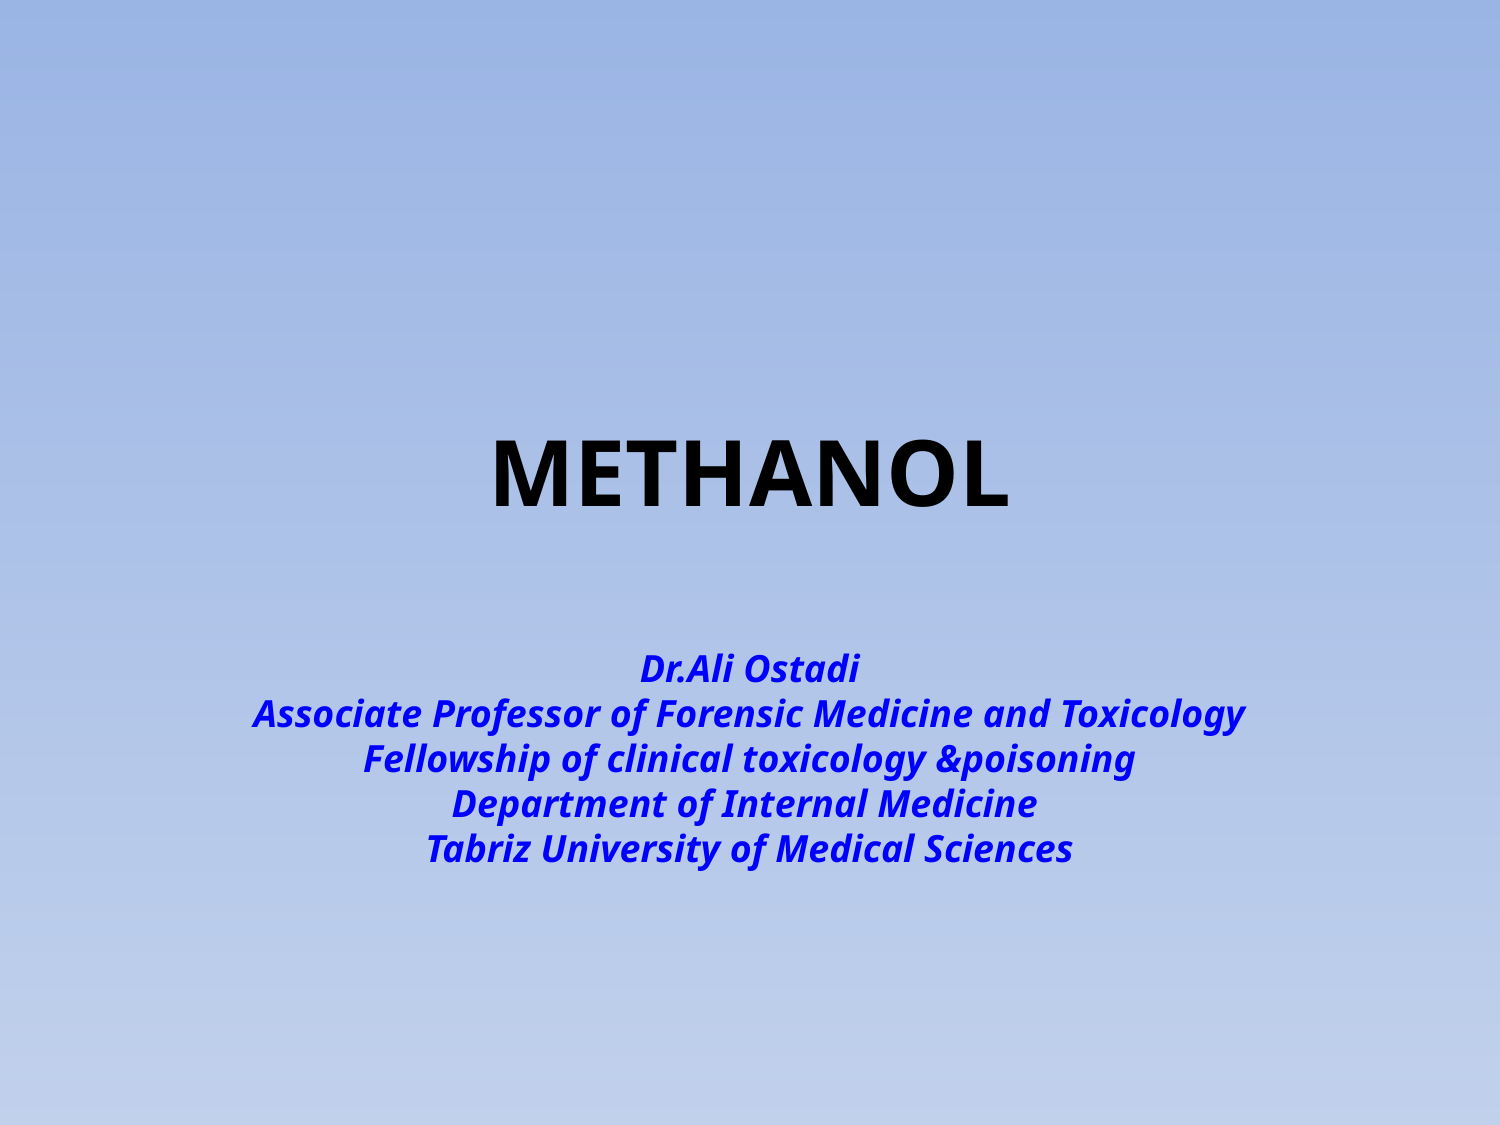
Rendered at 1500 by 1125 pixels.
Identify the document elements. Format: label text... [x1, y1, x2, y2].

subtitle Dr.Ali Ostadi Associate Professor of Forensic Medicine and Toxicology Fellowship of clinical toxicology &poisoning Department of Internal Medicine Tabriz University of Medical Sciences [225, 637, 1275, 925]
title METHANOL [112, 349, 1388, 591]
